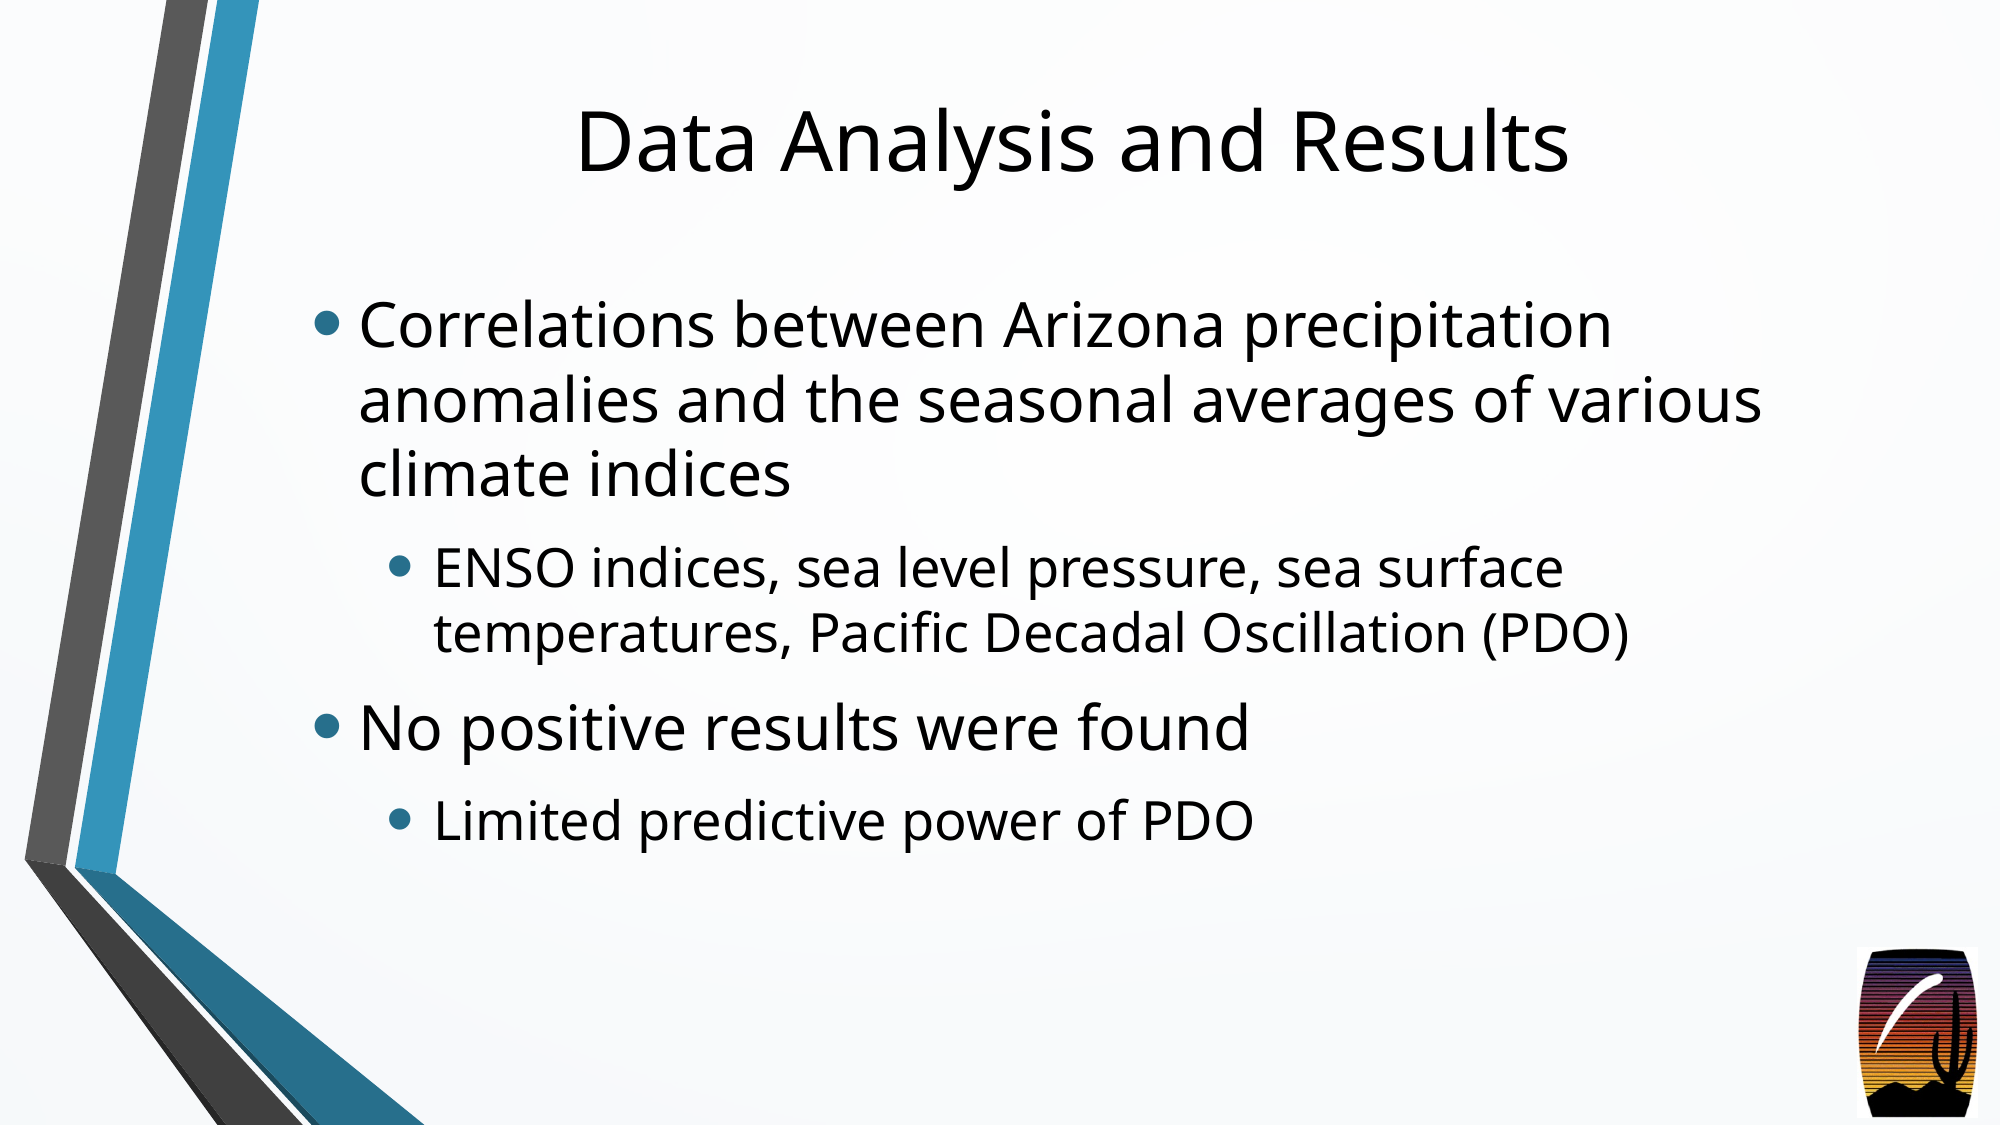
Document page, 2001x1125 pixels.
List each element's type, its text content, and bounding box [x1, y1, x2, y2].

title Data Analysis and Results [251, 23, 1896, 254]
list Correlations between Arizona precipitation anomalies and the seasonal averages of various climate indices ENSO indices, sea level pressure, sea surface temperatures, Pacific Decadal Oscillation (PDO) No positive results were found Limited predictive power of PDO [296, 277, 1940, 902]
picture [1857, 946, 1979, 1118]
